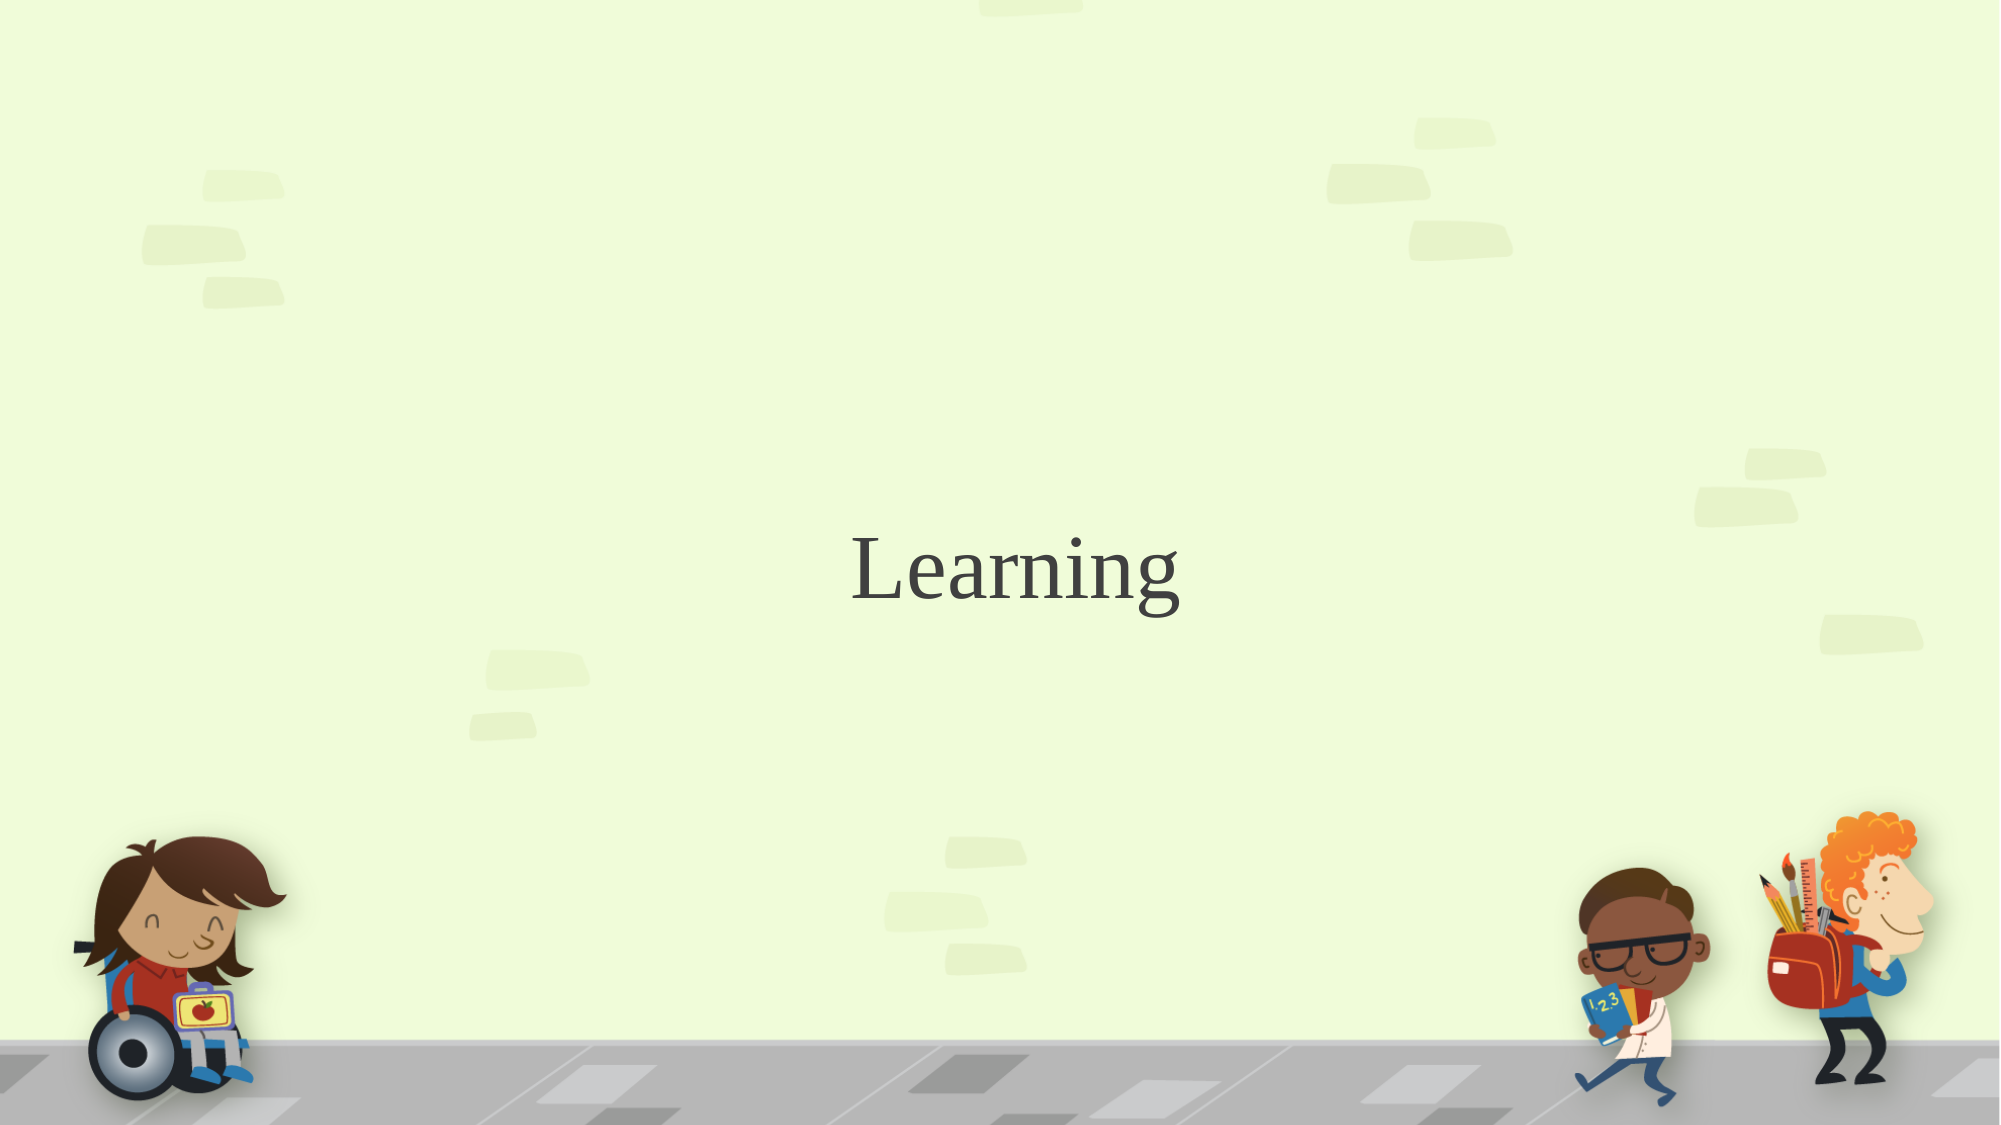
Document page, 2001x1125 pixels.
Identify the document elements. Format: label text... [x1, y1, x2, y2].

text_box Learning [836, 499, 1208, 624]
picture [0, 0, 2000, 1125]
